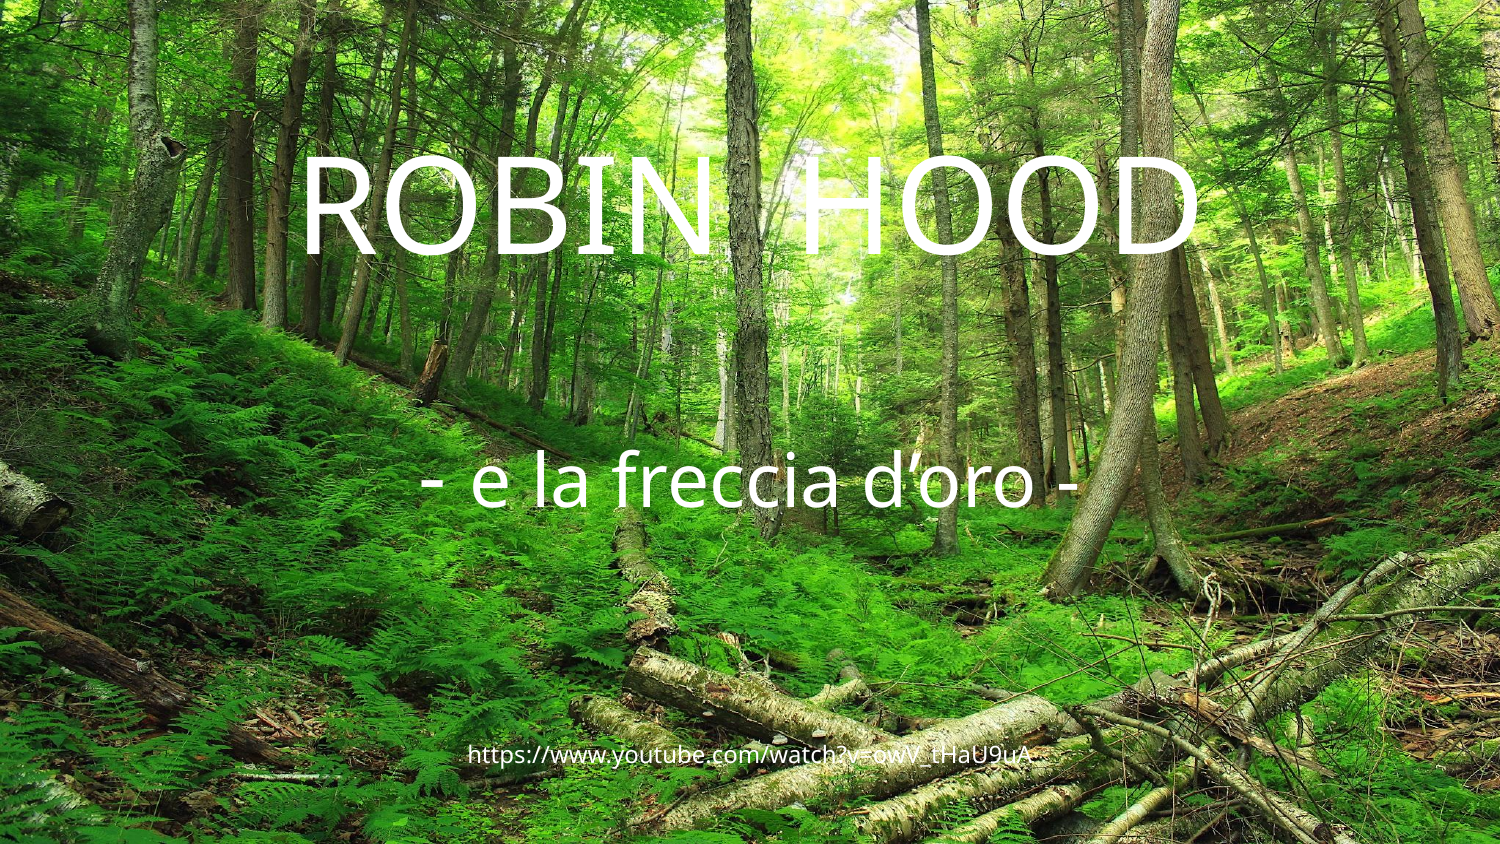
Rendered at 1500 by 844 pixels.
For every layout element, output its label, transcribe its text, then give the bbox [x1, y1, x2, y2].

title ROBIN HOOD - e la freccia d’oro - https://www.youtube.com/watch?v=owV_tHaU9uA [51, 73, 1449, 786]
picture [0, 0, 1500, 844]
